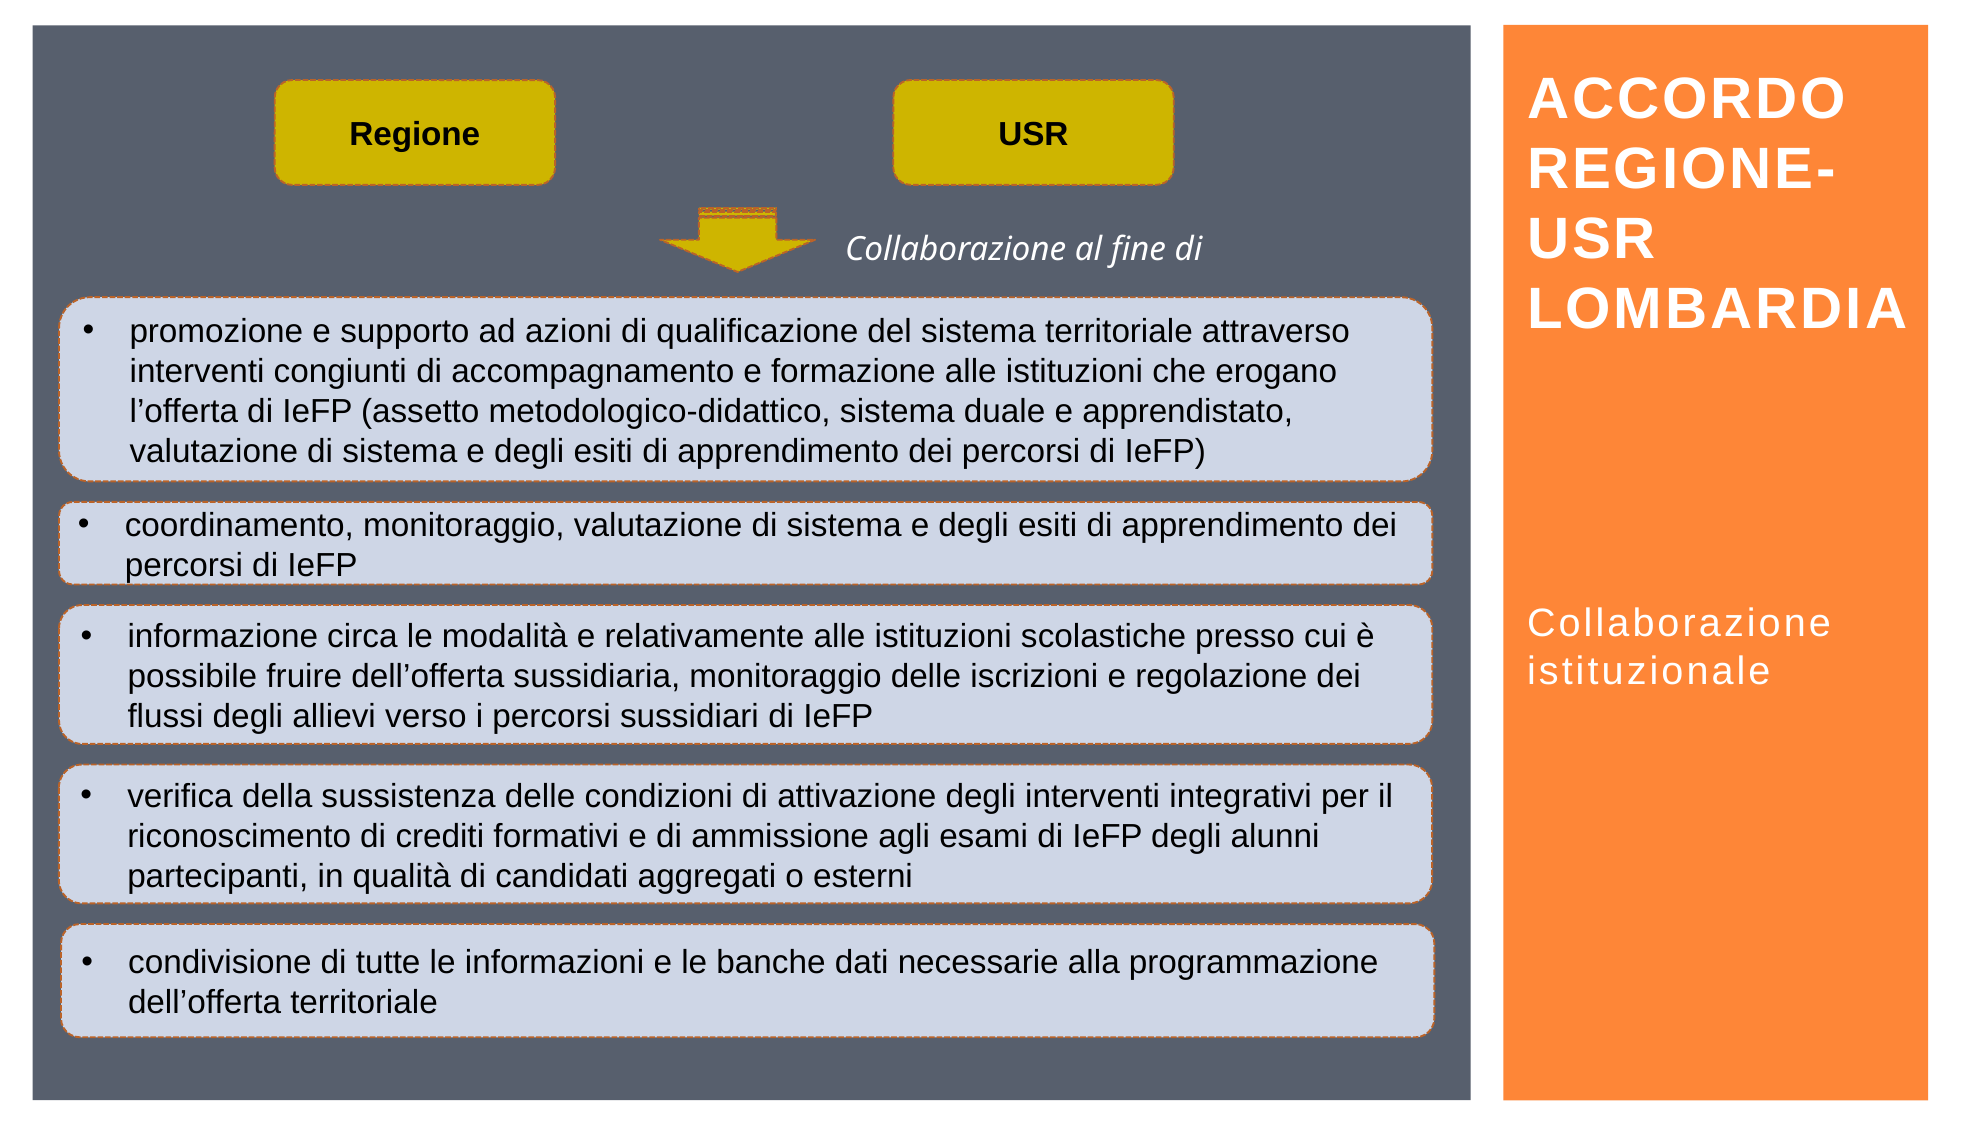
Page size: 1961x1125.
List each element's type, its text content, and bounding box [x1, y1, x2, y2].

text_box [58, 79, 1435, 1038]
subtitle Collaborazione istituzionale [1512, 522, 1937, 823]
title accordo regione-usr lombardia [1512, 0, 1961, 331]
